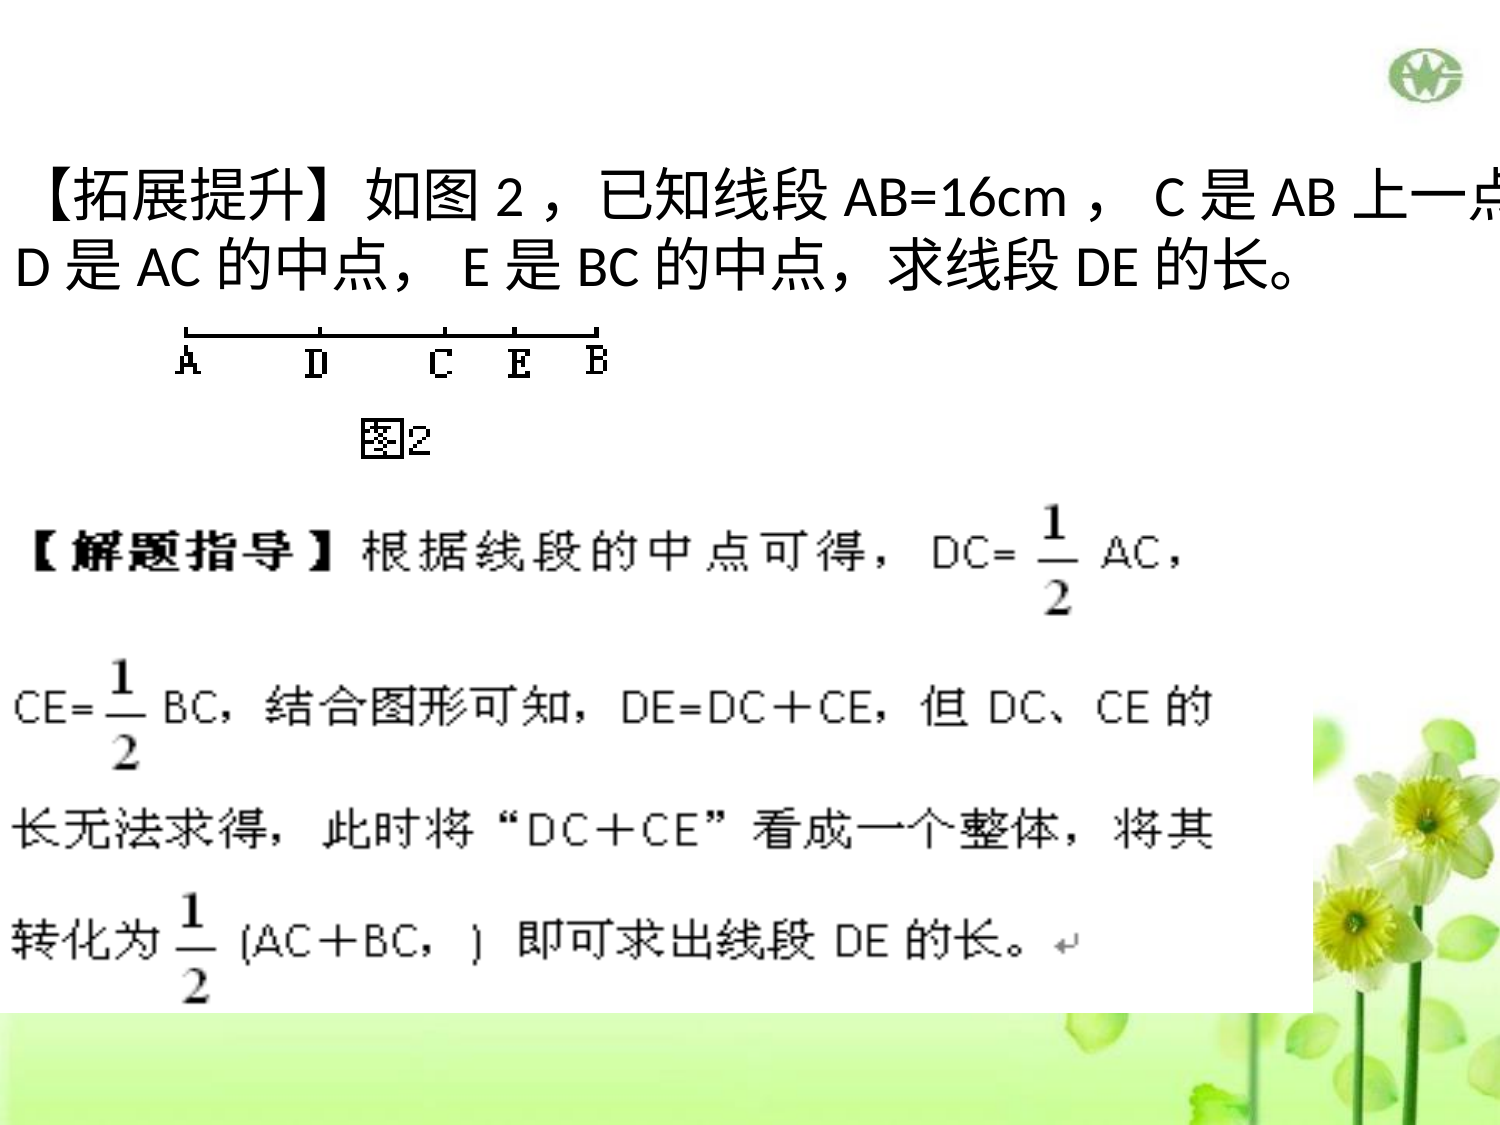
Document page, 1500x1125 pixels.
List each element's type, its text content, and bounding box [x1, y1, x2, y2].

text_box 【拓展提升】如图2，已知线段AB=16cm，C是AB上一点， D是AC的中点，E是BC的中点，求线段DE的长。 [0, 150, 1500, 375]
picture [0, 375, 1500, 1125]
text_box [149, 287, 638, 470]
picture [0, 0, 1500, 150]
